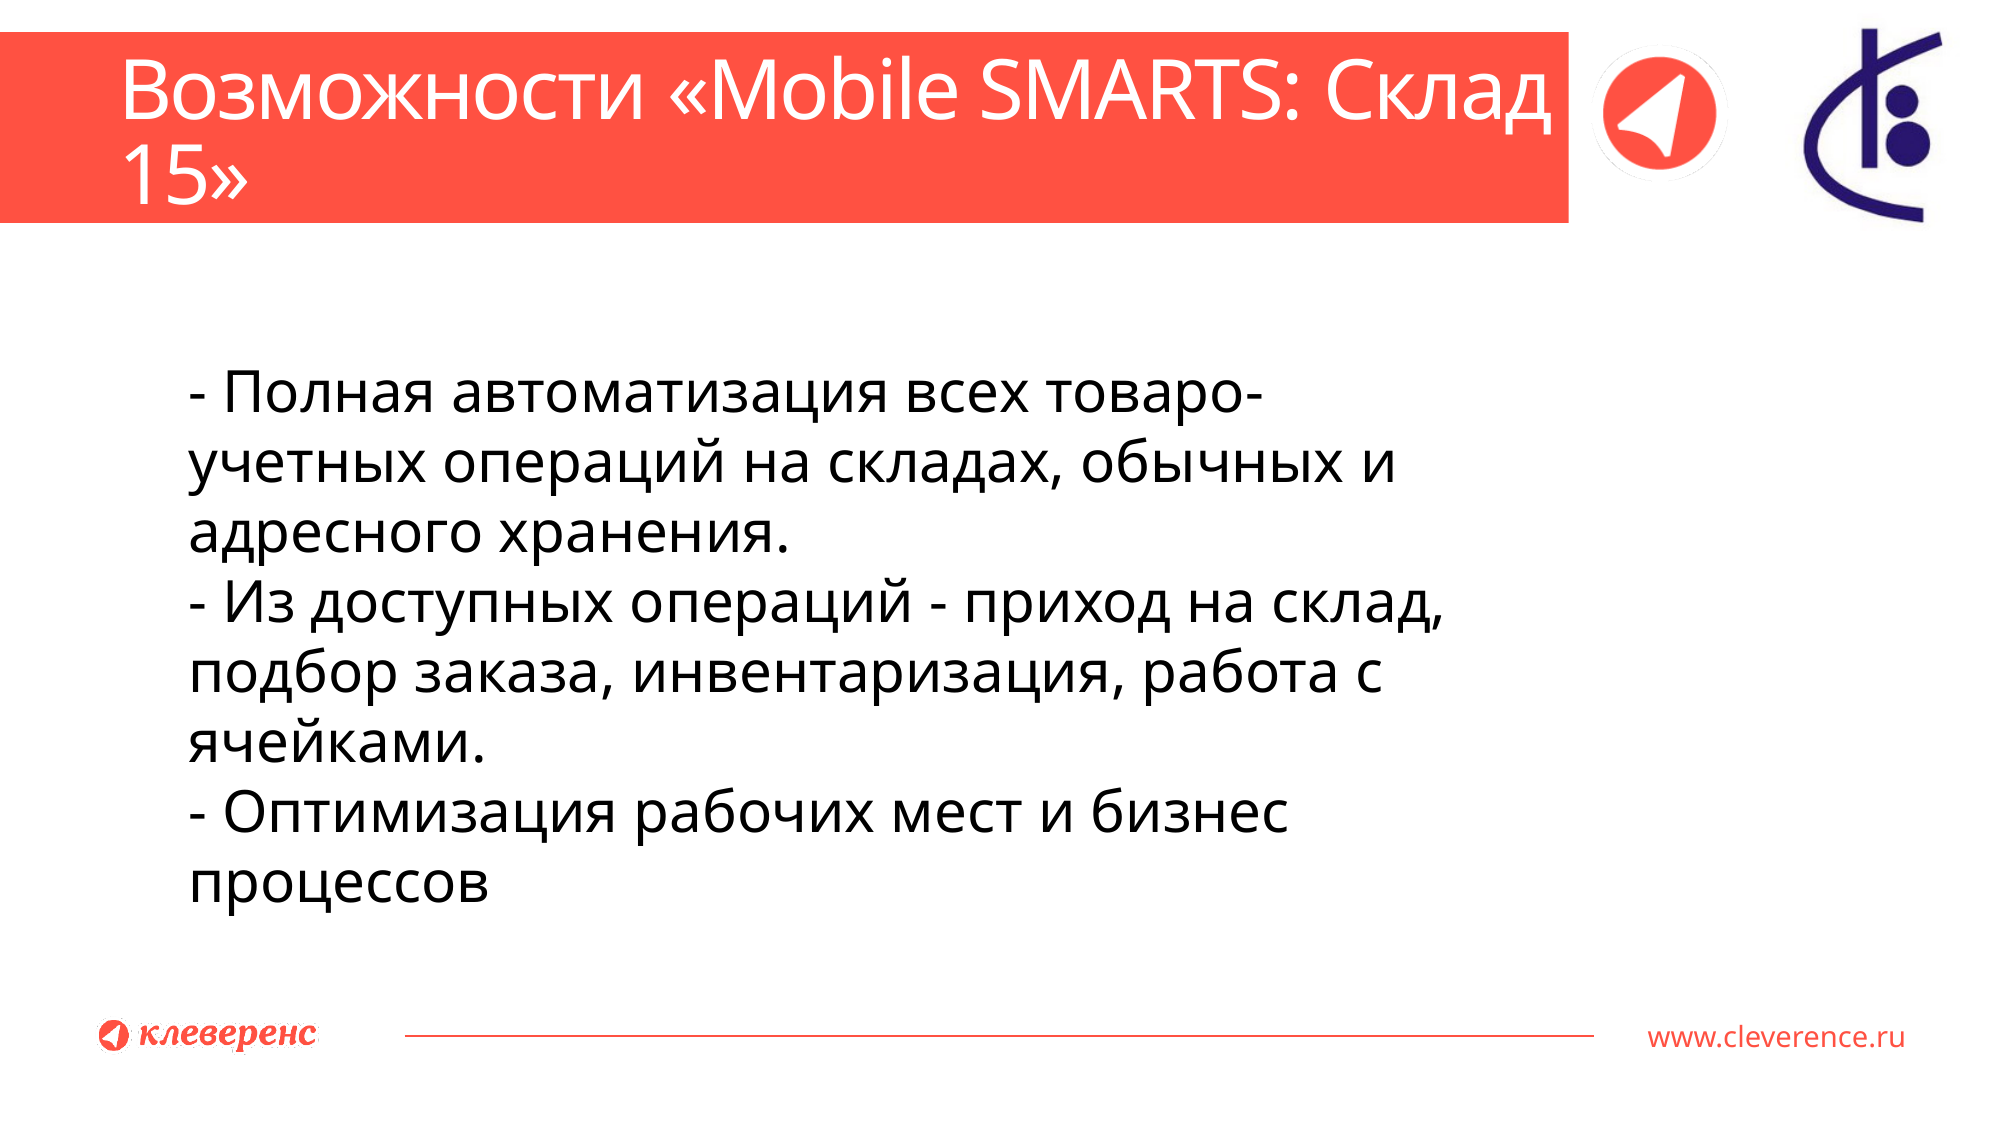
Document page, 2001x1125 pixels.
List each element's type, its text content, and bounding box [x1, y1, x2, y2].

title Возможности «Mobile SMARTS: Склад 15» [0, 32, 1569, 223]
text_box www.cleverence.ru [1632, 1010, 1921, 1061]
text_box - Полная автоматизация всех товаро-учетных операций на складах, обычных и адресного хранения. - Из доступных операций - приход на склад, подбор заказа, инвентаризация, работа с ячейками. - Оптимизация рабочих мест и бизнес процессов [173, 347, 1500, 967]
picture [95, 1016, 320, 1055]
picture [1747, 0, 2000, 249]
picture [1590, 43, 1729, 183]
